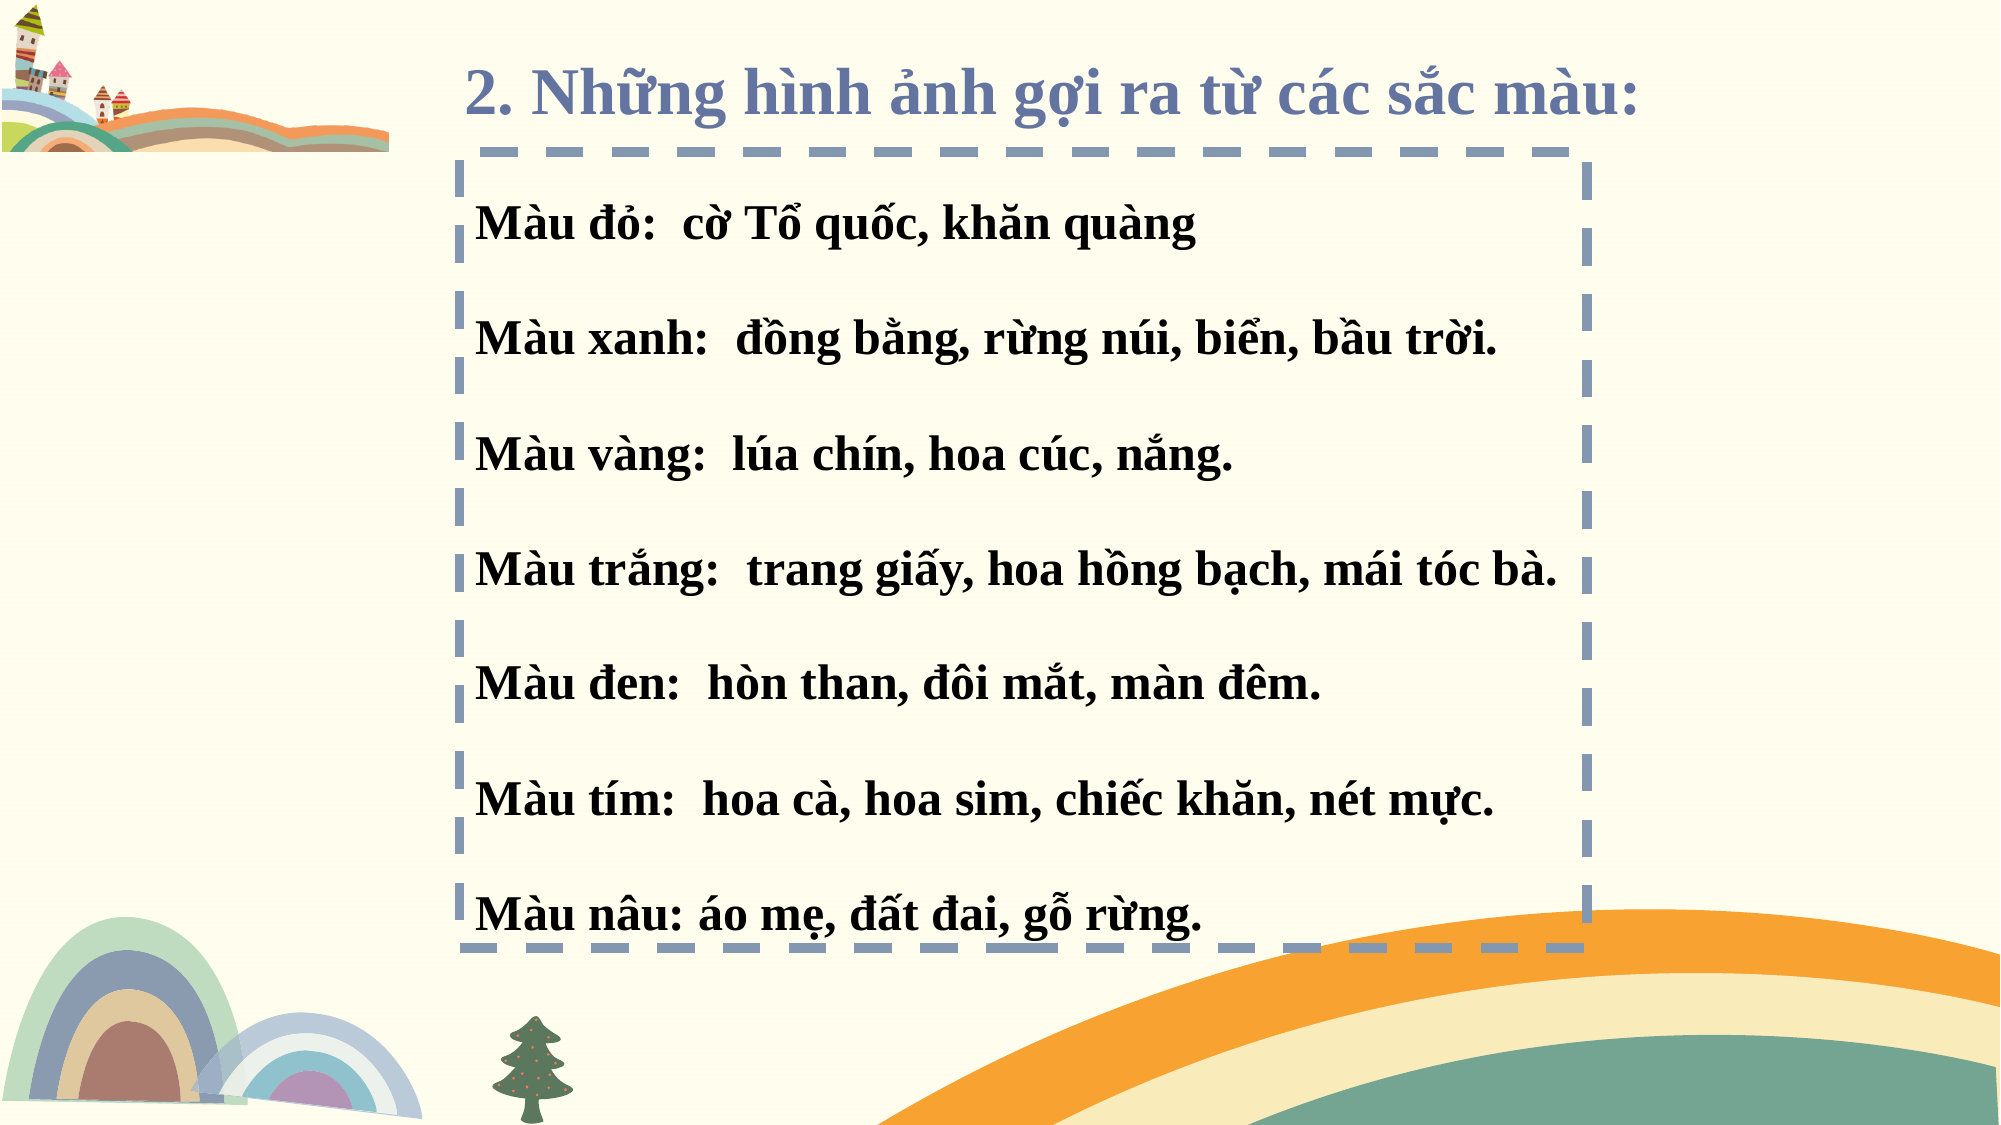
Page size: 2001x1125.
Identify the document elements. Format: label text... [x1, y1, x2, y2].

text_box Màu đỏ: cờ Tổ quốc, khăn quàng Màu xanh: đồng bằng, rừng núi, biển, bầu trời. Màu vàng: lúa chín, hoa cúc, nắng. Màu trắng: trang giấy, hoa hồng bạch, mái tóc bà. Màu đen: hòn than, đôi mắt, màn đêm. Màu tím: hoa cà, hoa sim, chiếc khăn, nét mực. Màu nâu: áo mẹ, đất đai, gỗ rừng. [459, 151, 1588, 948]
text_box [490, 1015, 577, 1125]
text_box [2, 916, 424, 1120]
text_box 2. Những hình ảnh gợi ra từ các sắc màu: [449, 40, 1658, 136]
picture [0, 0, 2000, 1125]
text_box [872, 775, 2000, 1125]
